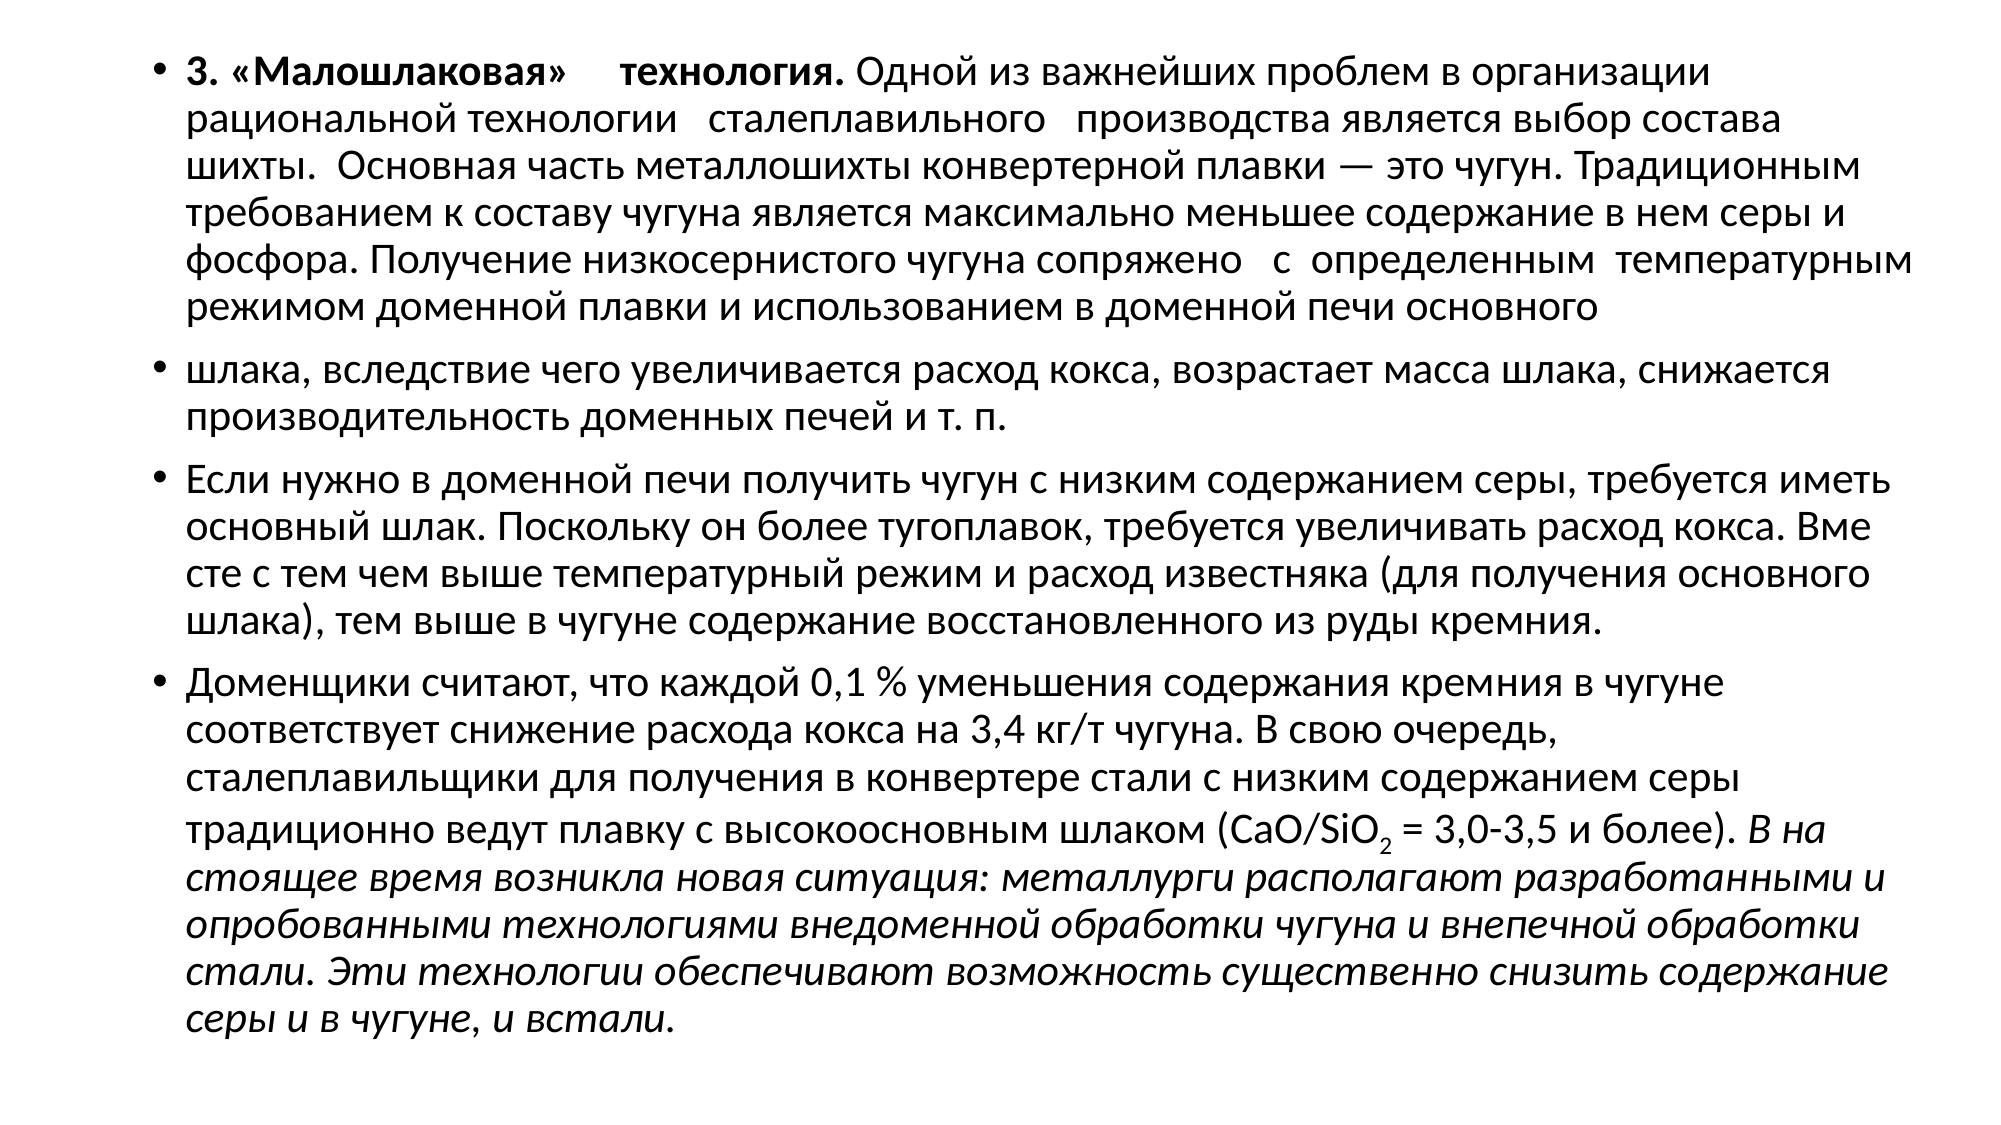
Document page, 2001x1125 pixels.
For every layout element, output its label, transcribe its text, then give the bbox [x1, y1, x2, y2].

list 3. «Малошлаковая» техноло­гия. Одной из важнейших проблем в организации рациональной техноло­гии сталеплавильного производства является выбор состава шихты. Ос­новная часть металлошихты конвер­терной плавки — это чугун. Традици­онным требованием к составу чугуна является максимально меньшее содер­жание в нем серы и фосфора. Получе­ние низкосернистого чугуна сопряже­но с определенным температурным режимом доменной плавки и исполь­зованием в доменной печи основного шлака, вследствие чего увеличивается расход кокса, возрастает масса шлака, снижается производительность домен­ных печей и т. п. Если нужно в доменной печи полу­чить чугун с низким содержанием серы, требуется иметь основный шлак. Поскольку он более тугоплавок, тре­буется увеличивать расход кокса. Вме­сте с тем чем выше температурный ре­жим и расход известняка (для получе­ния основного шлака), тем выше в чу­гуне содержание восстановленного из руды кремния. Доменщики считают, что каждой 0,1 % уменьшения содержания крем­ния в чугуне соответствует снижение расхода кокса на 3,4 кг/т чугуна. В свою очередь, сталеплавильщики для полу­чения в конвертере стали с низким со­держанием серы традиционно ведут плавку с высокоосновным шлаком (CaO/SiO2 = 3,0-3,5 и более). В на­стоящее время возникла новая ситуация: металлурги располагают разработан­ными и опробованными технологиями внедоменной обработки чугуна и внепечной обработки стали. Эти технологии обеспечивают возможность существен­но снизить содержание серы и в чугуне, и встали. [137, 40, 1937, 1088]
